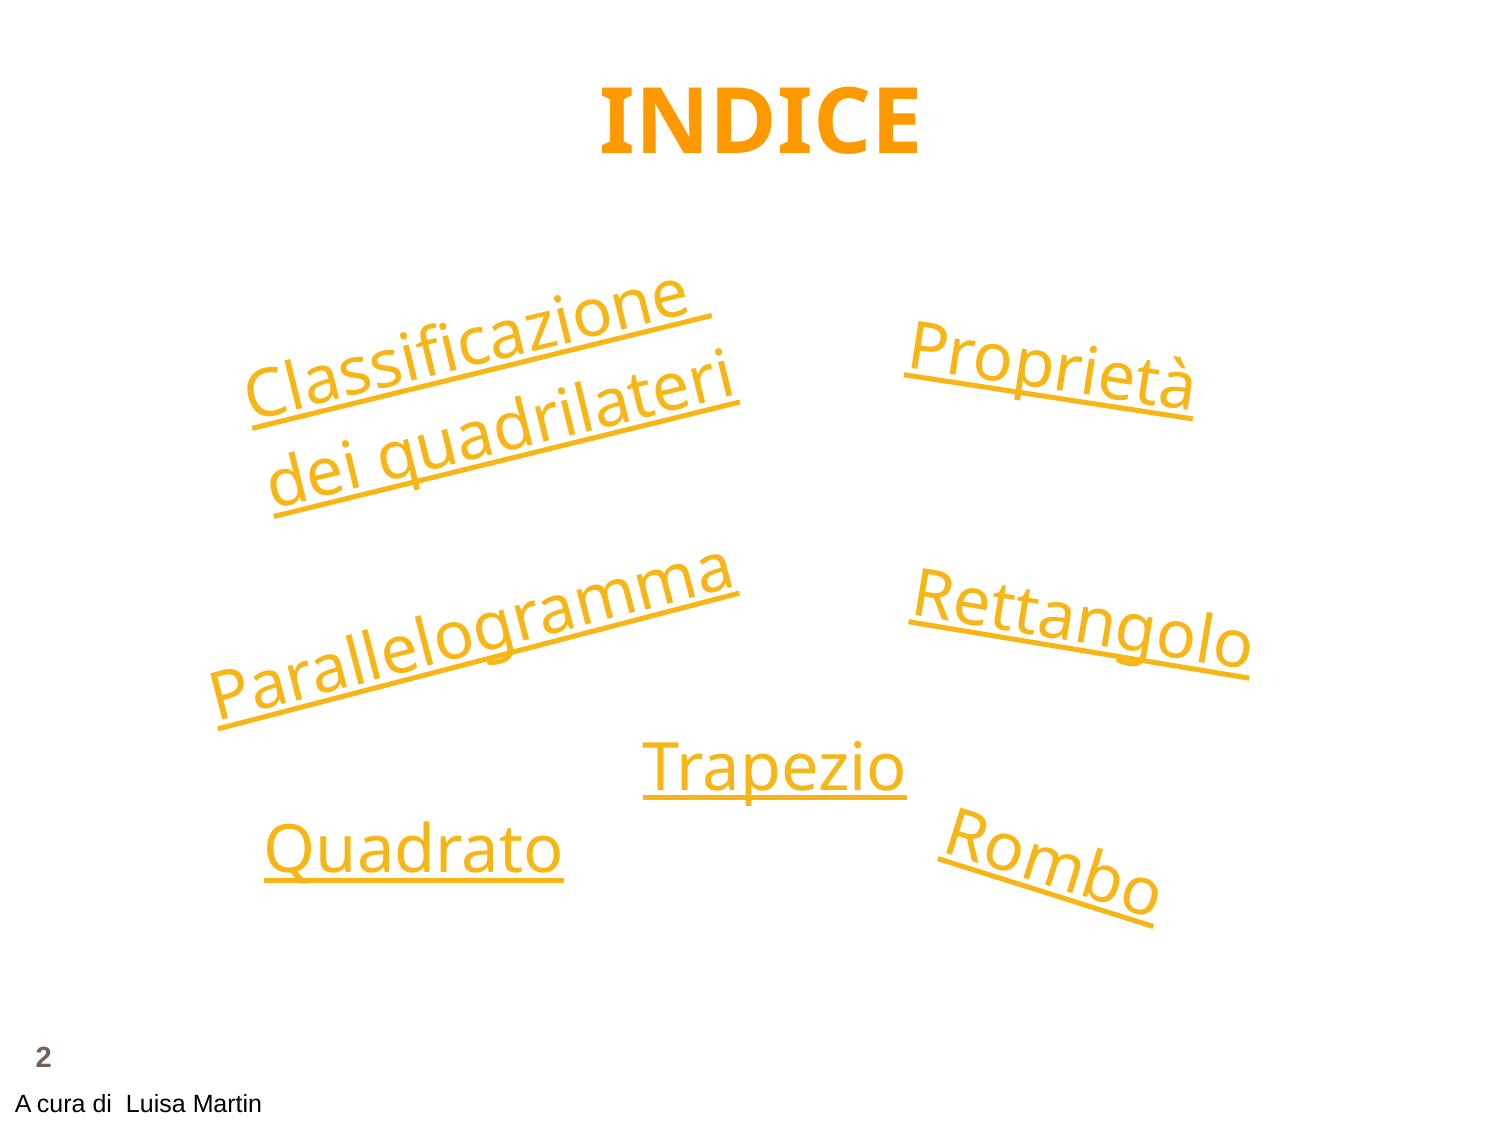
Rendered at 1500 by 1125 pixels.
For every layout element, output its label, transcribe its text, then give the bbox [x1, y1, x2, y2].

text_box A cura di Luisa Martin [0, 1079, 284, 1125]
text_box Quadrato [248, 798, 579, 905]
text_box Classificazione dei quadrilateri [218, 219, 805, 544]
text_box Proprietà [885, 291, 1220, 446]
text_box Trapezio [628, 716, 923, 822]
text_box Rombo [916, 776, 1193, 954]
text_box INDICE [584, 54, 999, 180]
text_box Parallelogramma [182, 491, 829, 756]
text_box Rettangolo [890, 538, 1316, 711]
slide_number 2 [0, 1025, 88, 1079]
